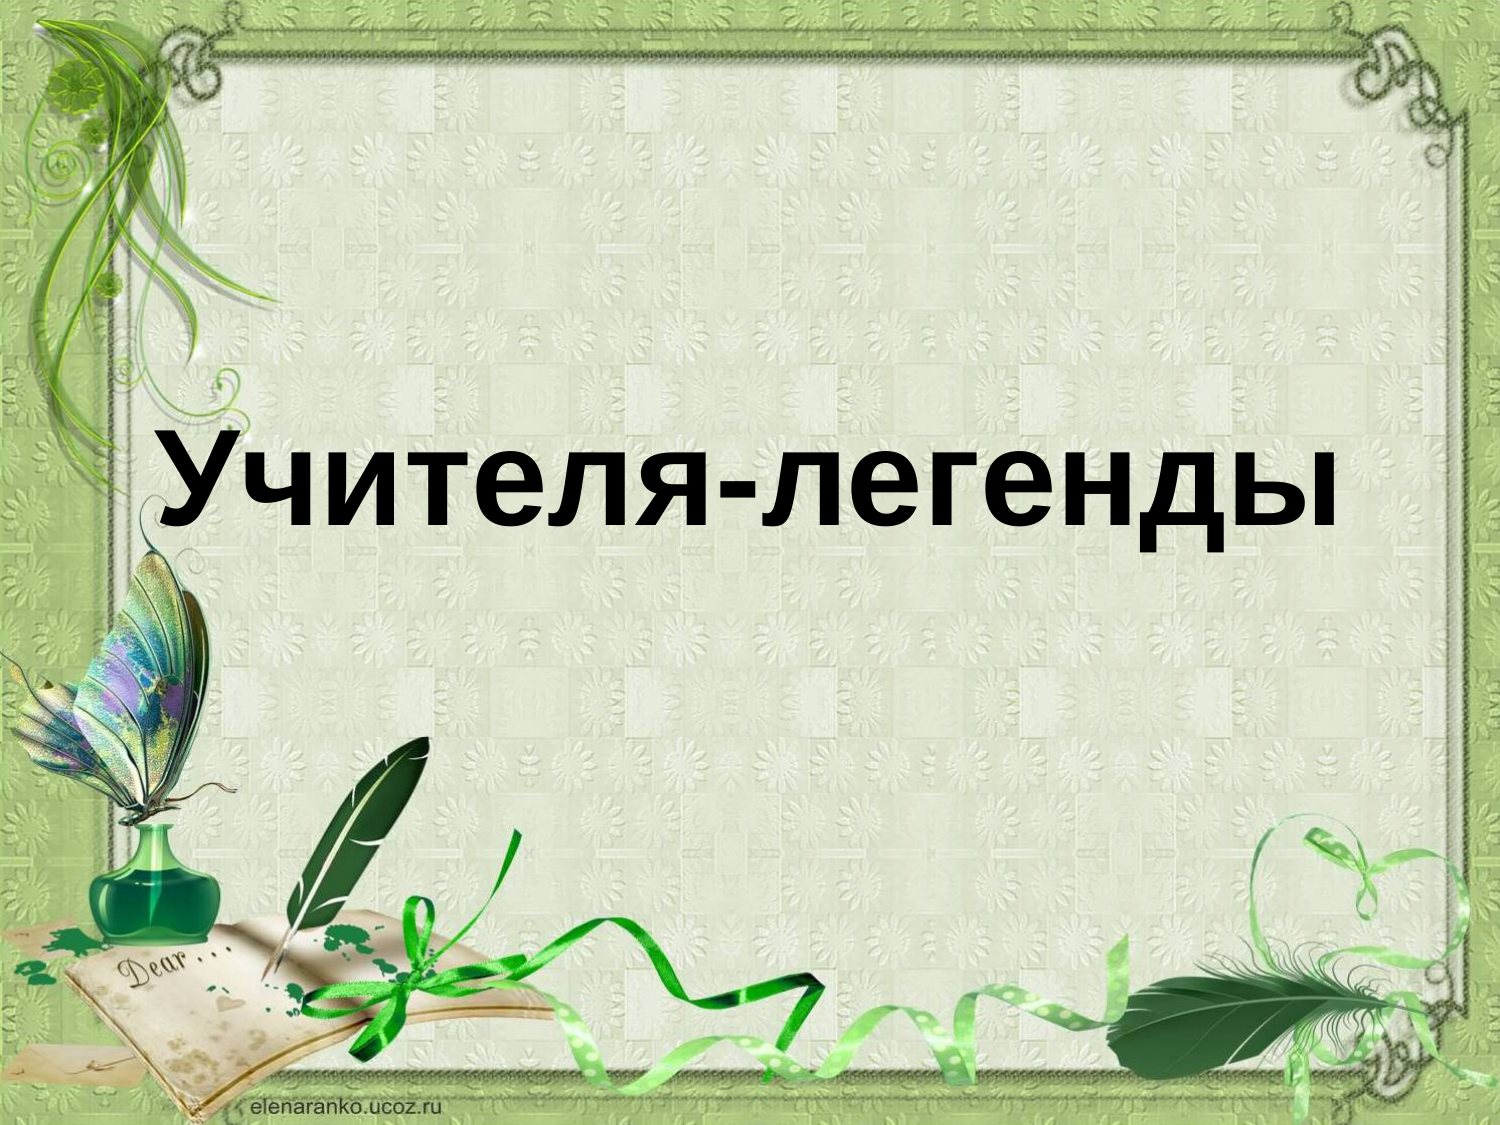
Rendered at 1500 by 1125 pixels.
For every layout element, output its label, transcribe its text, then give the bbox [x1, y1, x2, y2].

title Учителя-легенды [112, 349, 1388, 591]
picture [0, 0, 1500, 1125]
